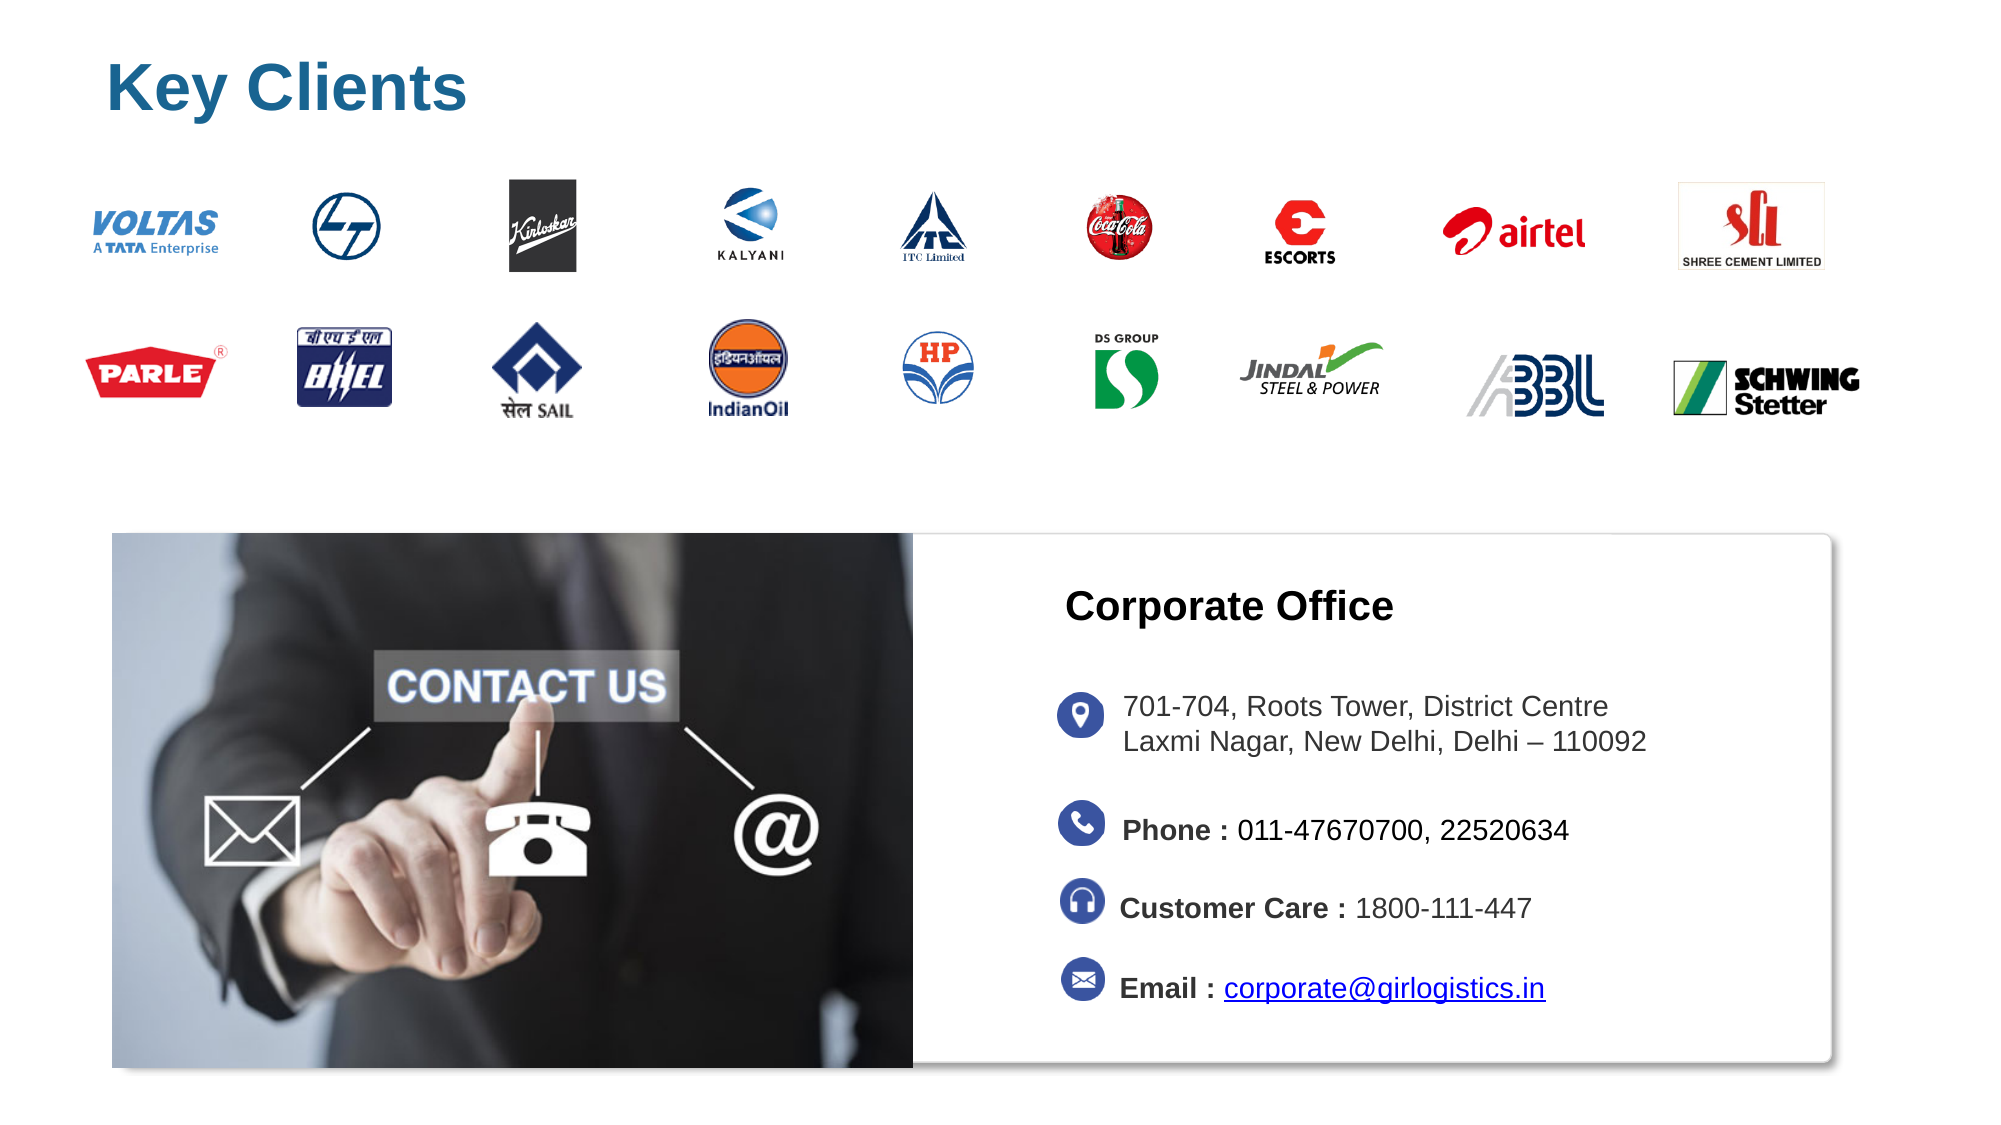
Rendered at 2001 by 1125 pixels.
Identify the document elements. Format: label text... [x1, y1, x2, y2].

picture [1060, 878, 1106, 924]
text_box Key Clients [91, 45, 884, 133]
picture [112, 533, 913, 1068]
picture [1442, 207, 1585, 255]
picture [39, 315, 264, 430]
picture [1042, 327, 1212, 414]
picture [1050, 190, 1192, 263]
picture [862, 190, 1004, 263]
picture [296, 327, 393, 407]
picture [1463, 347, 1611, 422]
text_box Email : corporate@girlogistics.in [1104, 944, 1702, 1082]
picture [672, 186, 823, 263]
picture [1213, 188, 1386, 276]
picture [1061, 957, 1105, 1001]
picture [84, 196, 226, 269]
picture [1668, 355, 1864, 420]
text_box 701-704, Roots Tower, District Centre Laxmi Nagar, New Delhi, Delhi – 110092 [1108, 679, 1941, 824]
text_box Customer Care : 1800-111-447 [1104, 864, 1758, 932]
text_box Phone : 011-47670700, 22520634 [1107, 786, 1757, 854]
picture [439, 174, 645, 279]
picture [708, 319, 788, 417]
picture [273, 190, 415, 263]
text_box Corporate Office [1050, 571, 1562, 682]
picture [1238, 331, 1386, 407]
text_box [910, 532, 1833, 1063]
picture [492, 322, 582, 418]
picture [1056, 691, 1104, 739]
picture [1058, 800, 1105, 847]
picture [1678, 182, 1826, 271]
picture [845, 320, 1031, 415]
